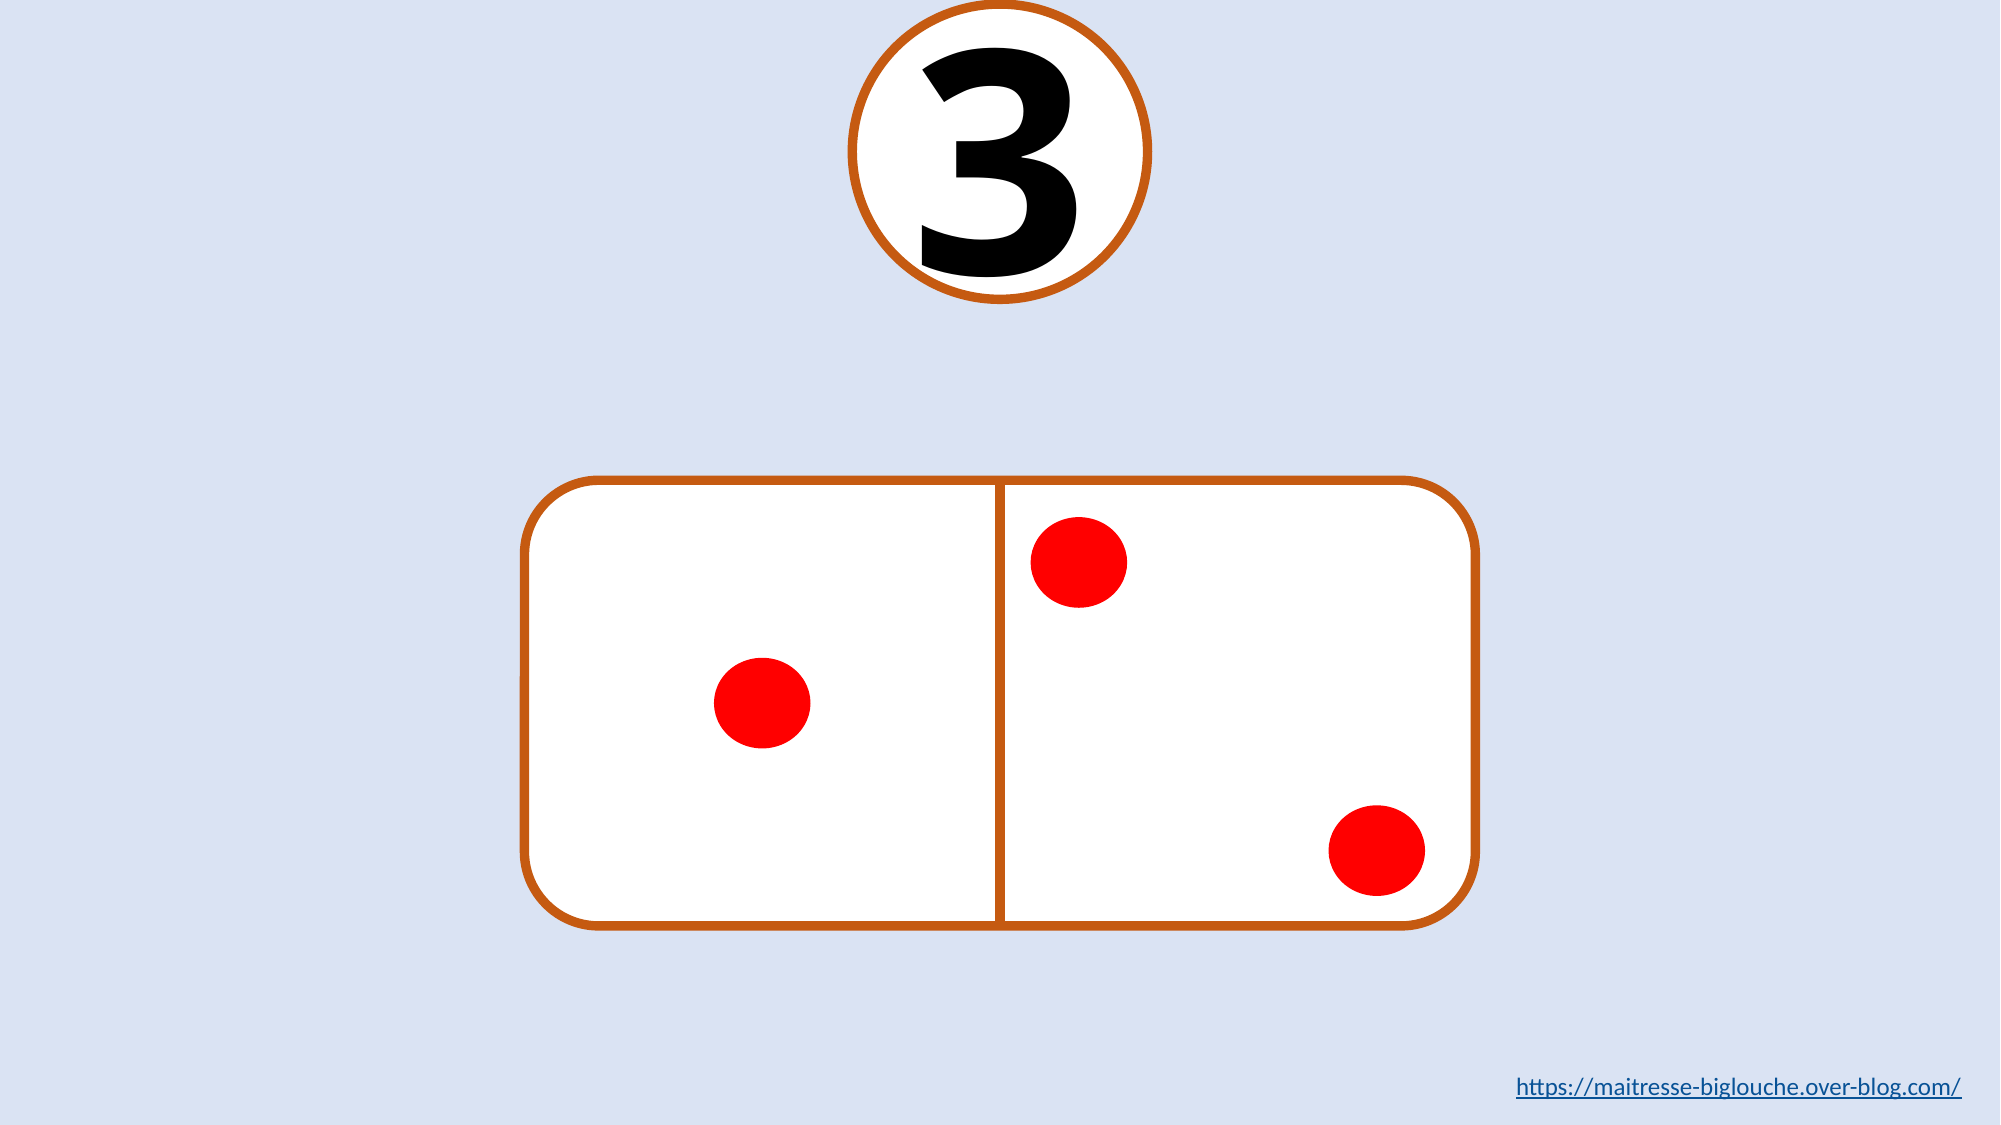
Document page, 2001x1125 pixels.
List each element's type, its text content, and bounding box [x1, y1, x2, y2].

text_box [852, 0, 1148, 349]
text_box https://maitresse-biglouche.over-blog.com/ [1509, 1064, 1982, 1110]
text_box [524, 480, 1476, 926]
